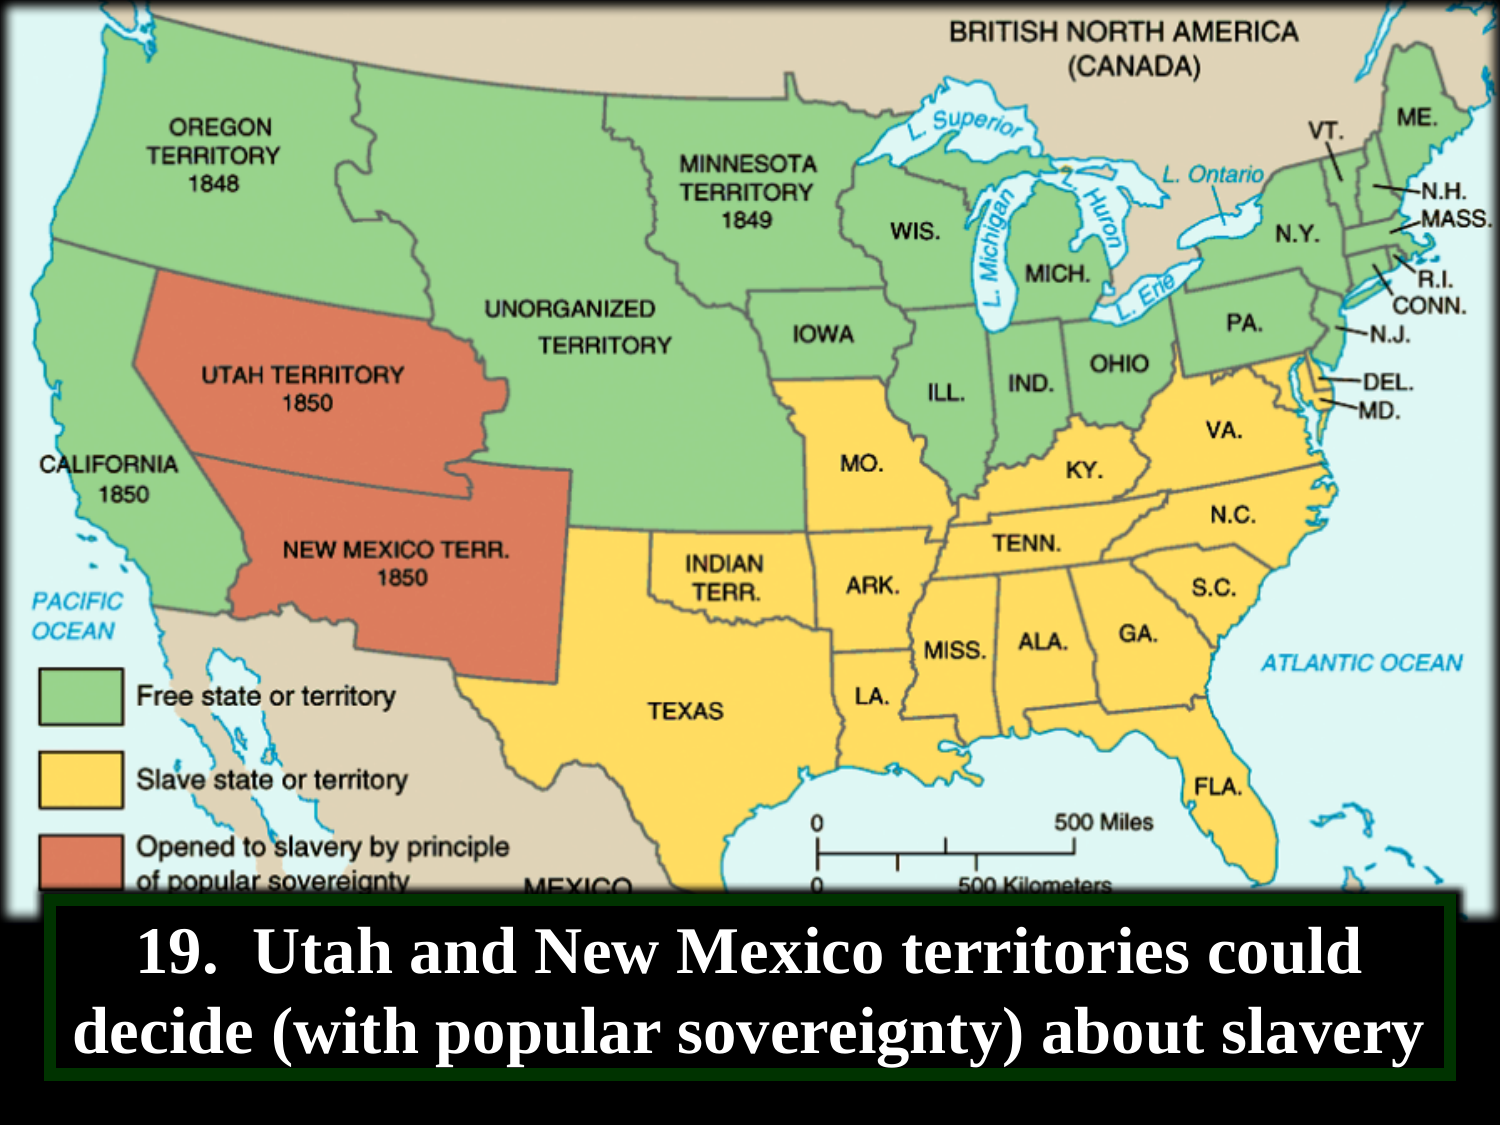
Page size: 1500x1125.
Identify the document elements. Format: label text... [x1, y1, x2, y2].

picture [0, 0, 1500, 923]
text_box 19. Utah and New Mexico territories could decide (with popular sovereignty) about slavery [50, 931, 1450, 1075]
